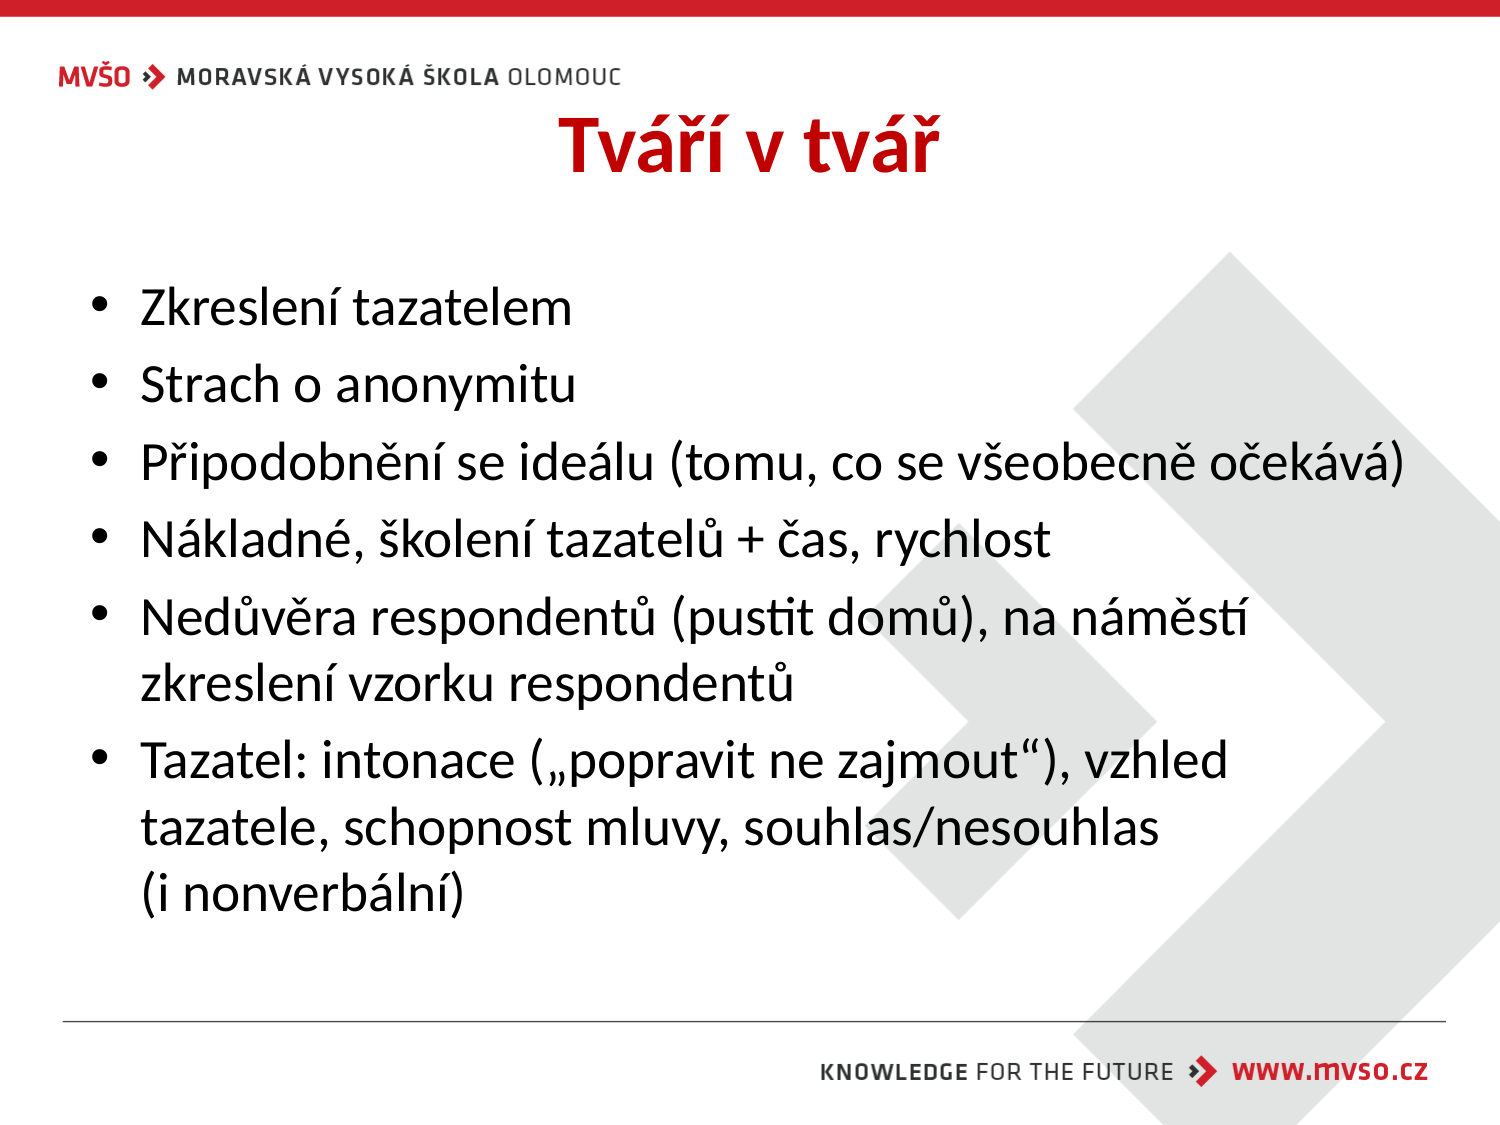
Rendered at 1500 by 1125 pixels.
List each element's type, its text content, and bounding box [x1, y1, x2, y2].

title Tváří v tvář [75, 45, 1425, 233]
picture [0, 0, 1500, 1125]
list Zkreslení tazatelem Strach o anonymitu Připodobnění se ideálu (tomu, co se všeobecně očekává) Nákladné, školení tazatelů + čas, rychlost Nedůvěra respondentů (pustit domů), na náměstí zkreslení vzorku respondentů Tazatel: intonace („popravit ne zajmout“), vzhled tazatele, schopnost mluvy, souhlas/nesouhlas (i nonverbální) [75, 262, 1425, 1005]
